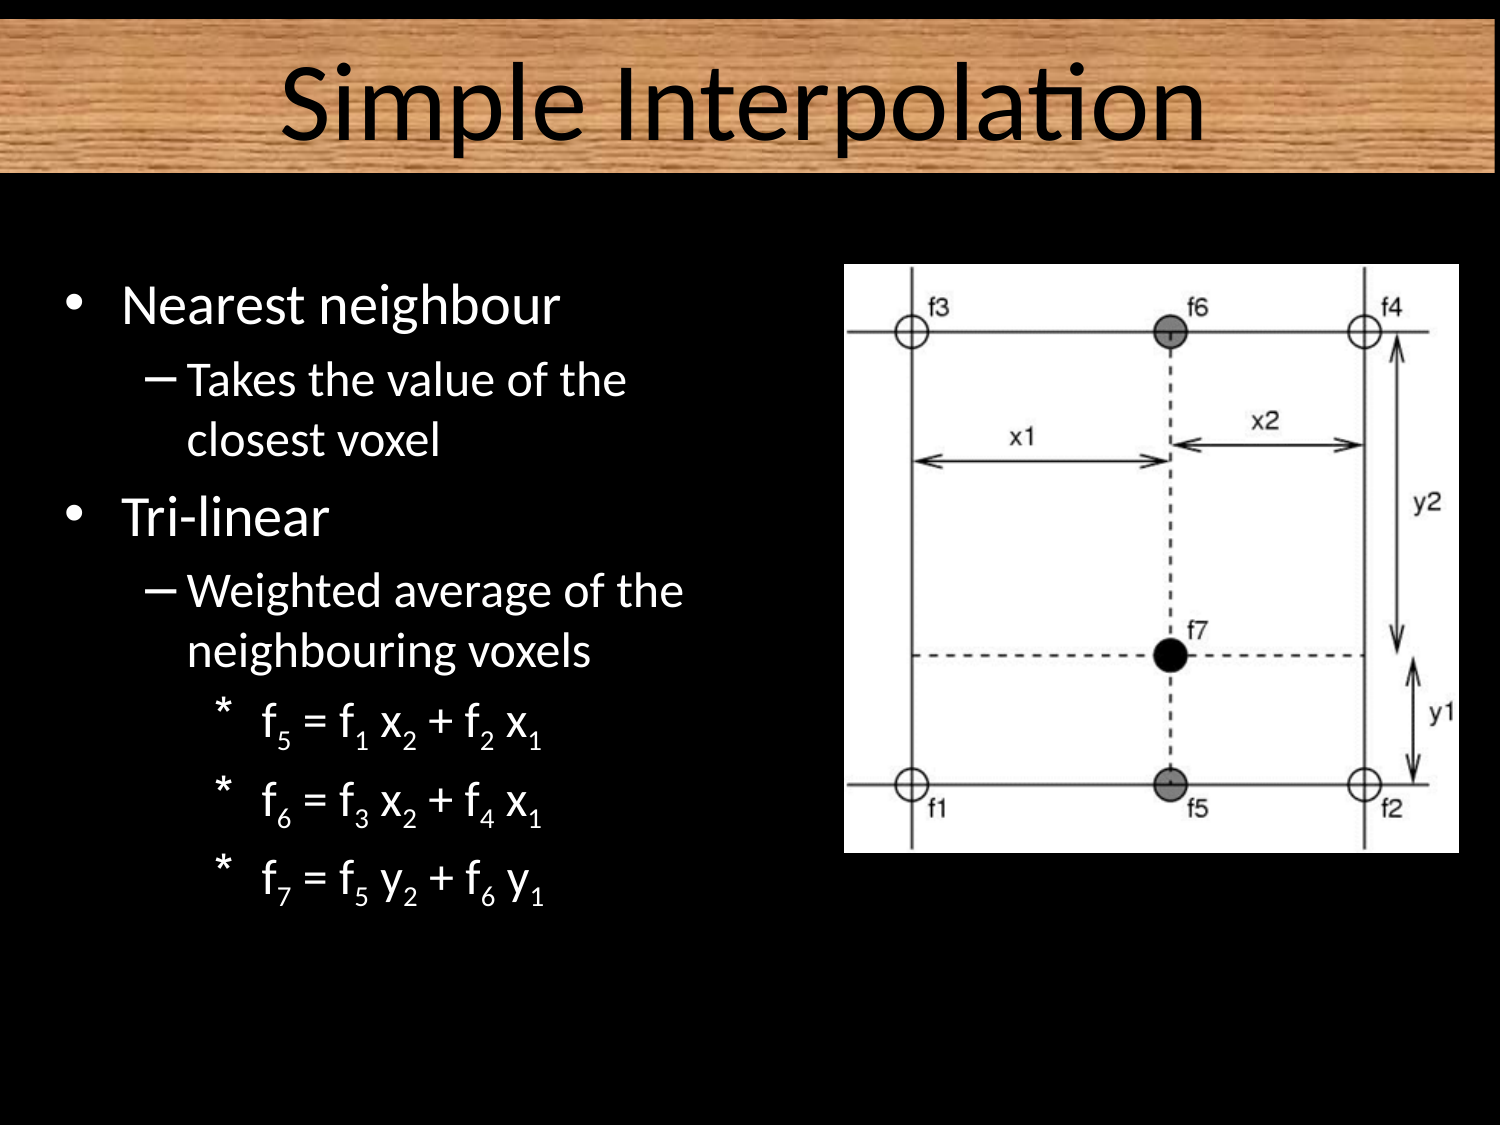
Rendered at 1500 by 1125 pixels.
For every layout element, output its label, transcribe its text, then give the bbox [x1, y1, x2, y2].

text_box Simple Interpolation [0, 17, 1497, 175]
picture [844, 263, 1459, 853]
text_box Nearest neighbour Takes the value of the closest voxel Tri-linear Weighted average of the neighbouring voxels f5 = f1 x2 + f2 x1 f6 = f3 x2 + f4 x1 f7 = f5 y2 + f6 y1 [50, 258, 763, 1084]
